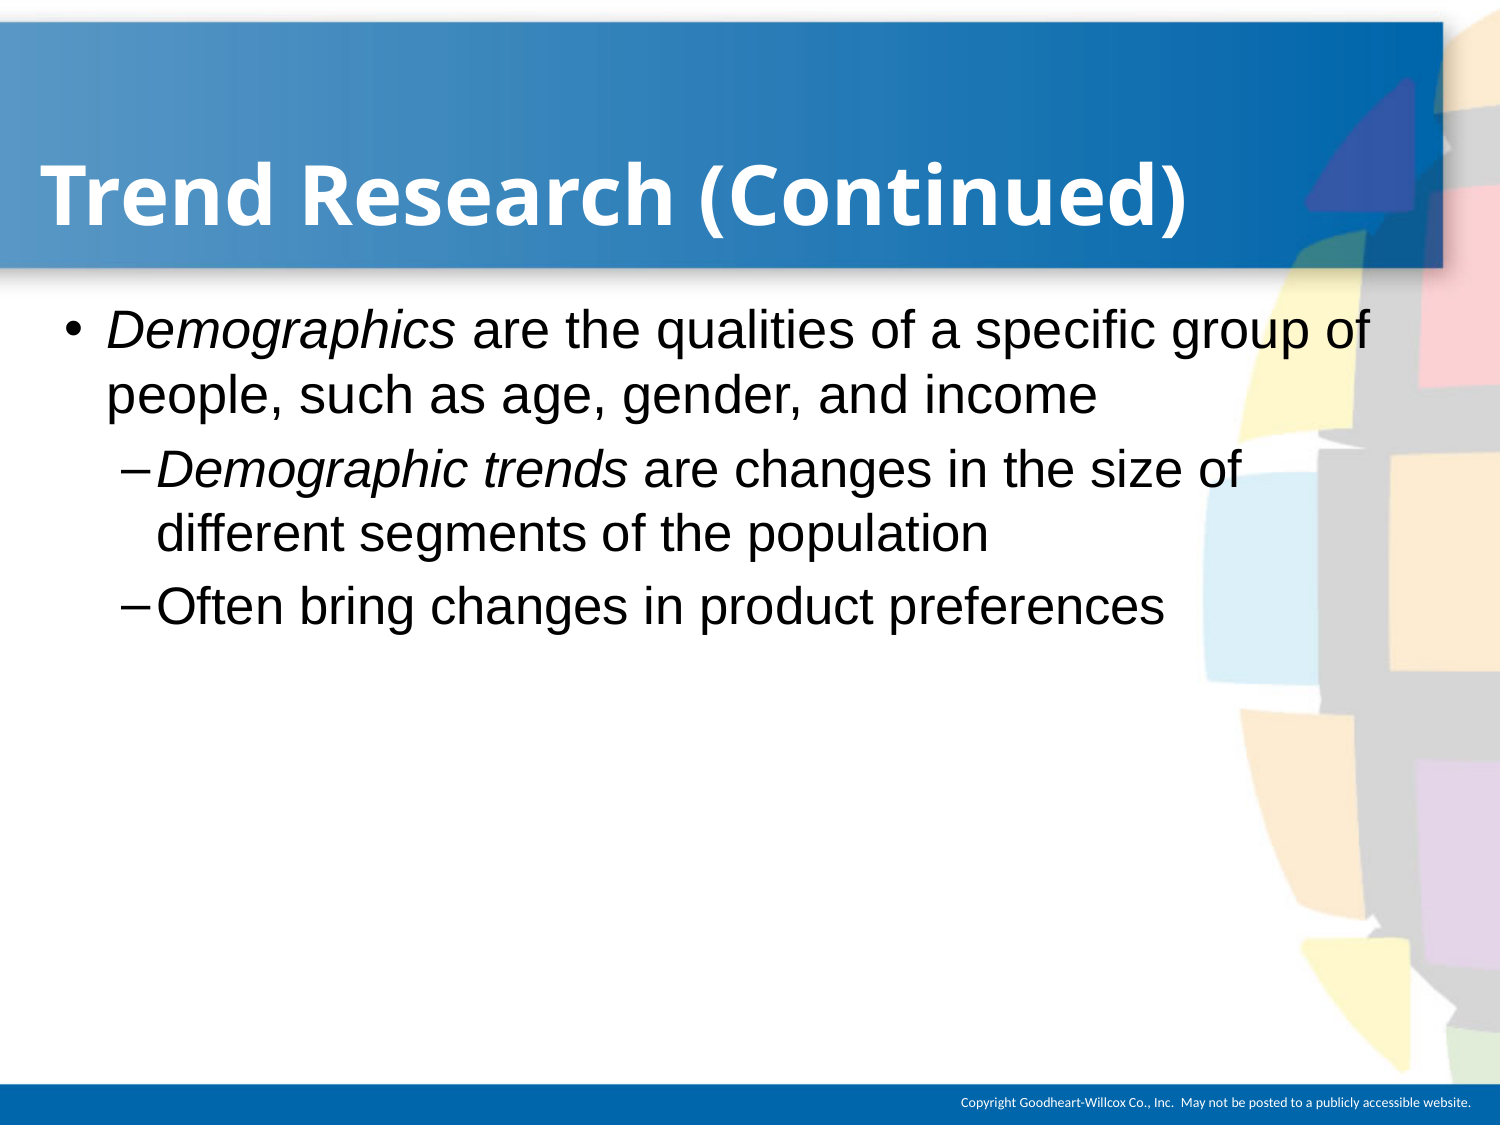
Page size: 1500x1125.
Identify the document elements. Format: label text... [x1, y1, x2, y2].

picture [0, 0, 1500, 1125]
list Demographics are the qualities of a specific group of people, such as age, gender, and income Demographic trends are changes in the size of different segments of the population Often bring changes in product preferences [50, 287, 1438, 1075]
title Trend Research (Continued) [24, 37, 1426, 251]
